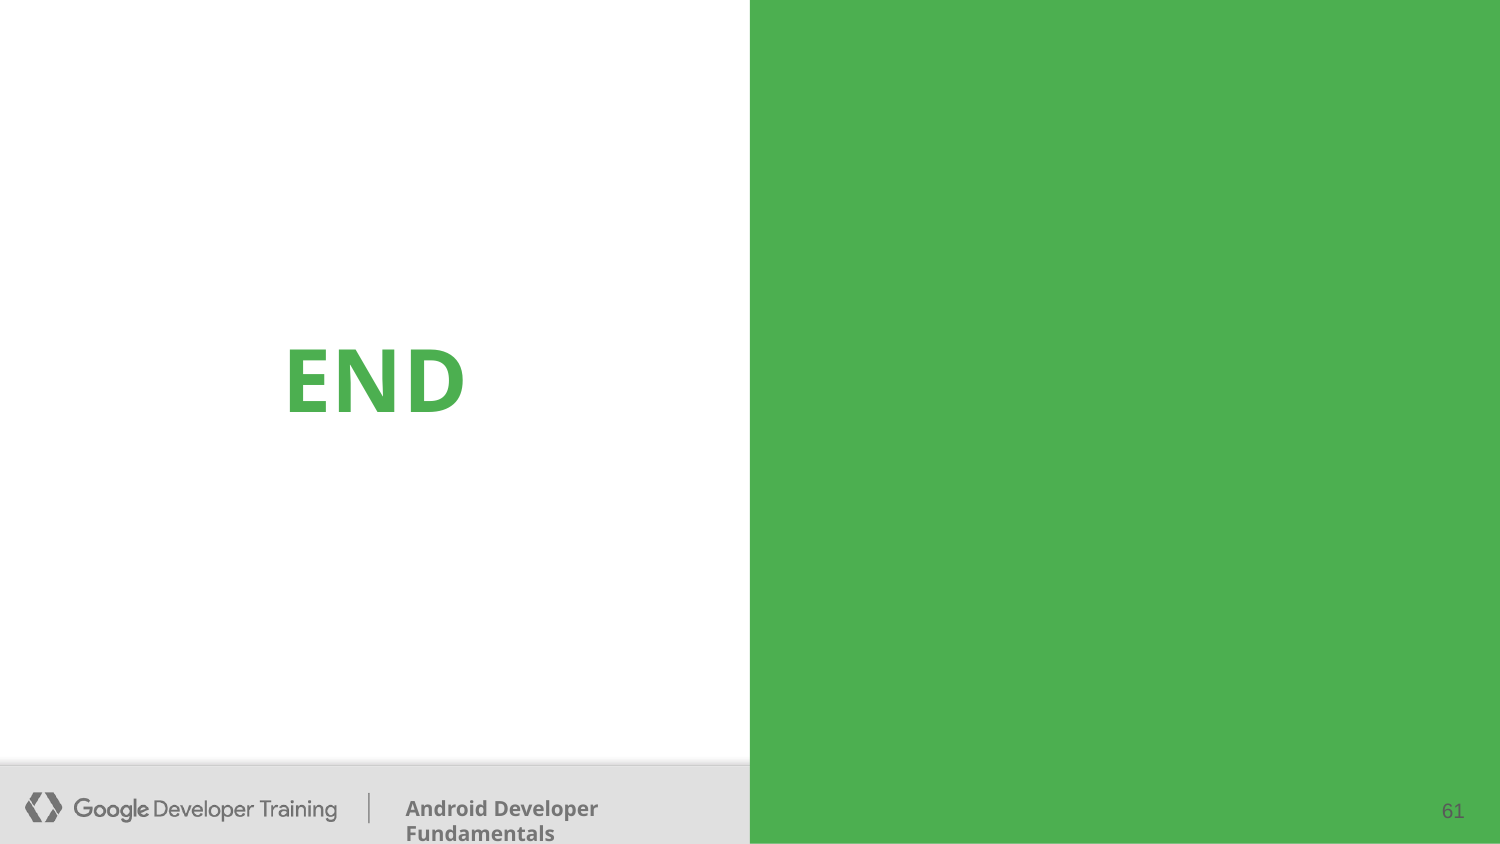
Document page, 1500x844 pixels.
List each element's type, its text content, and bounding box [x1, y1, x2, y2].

slide_number 61 [1389, 777, 1480, 842]
picture [0, 0, 749, 844]
title END [43, 202, 708, 446]
